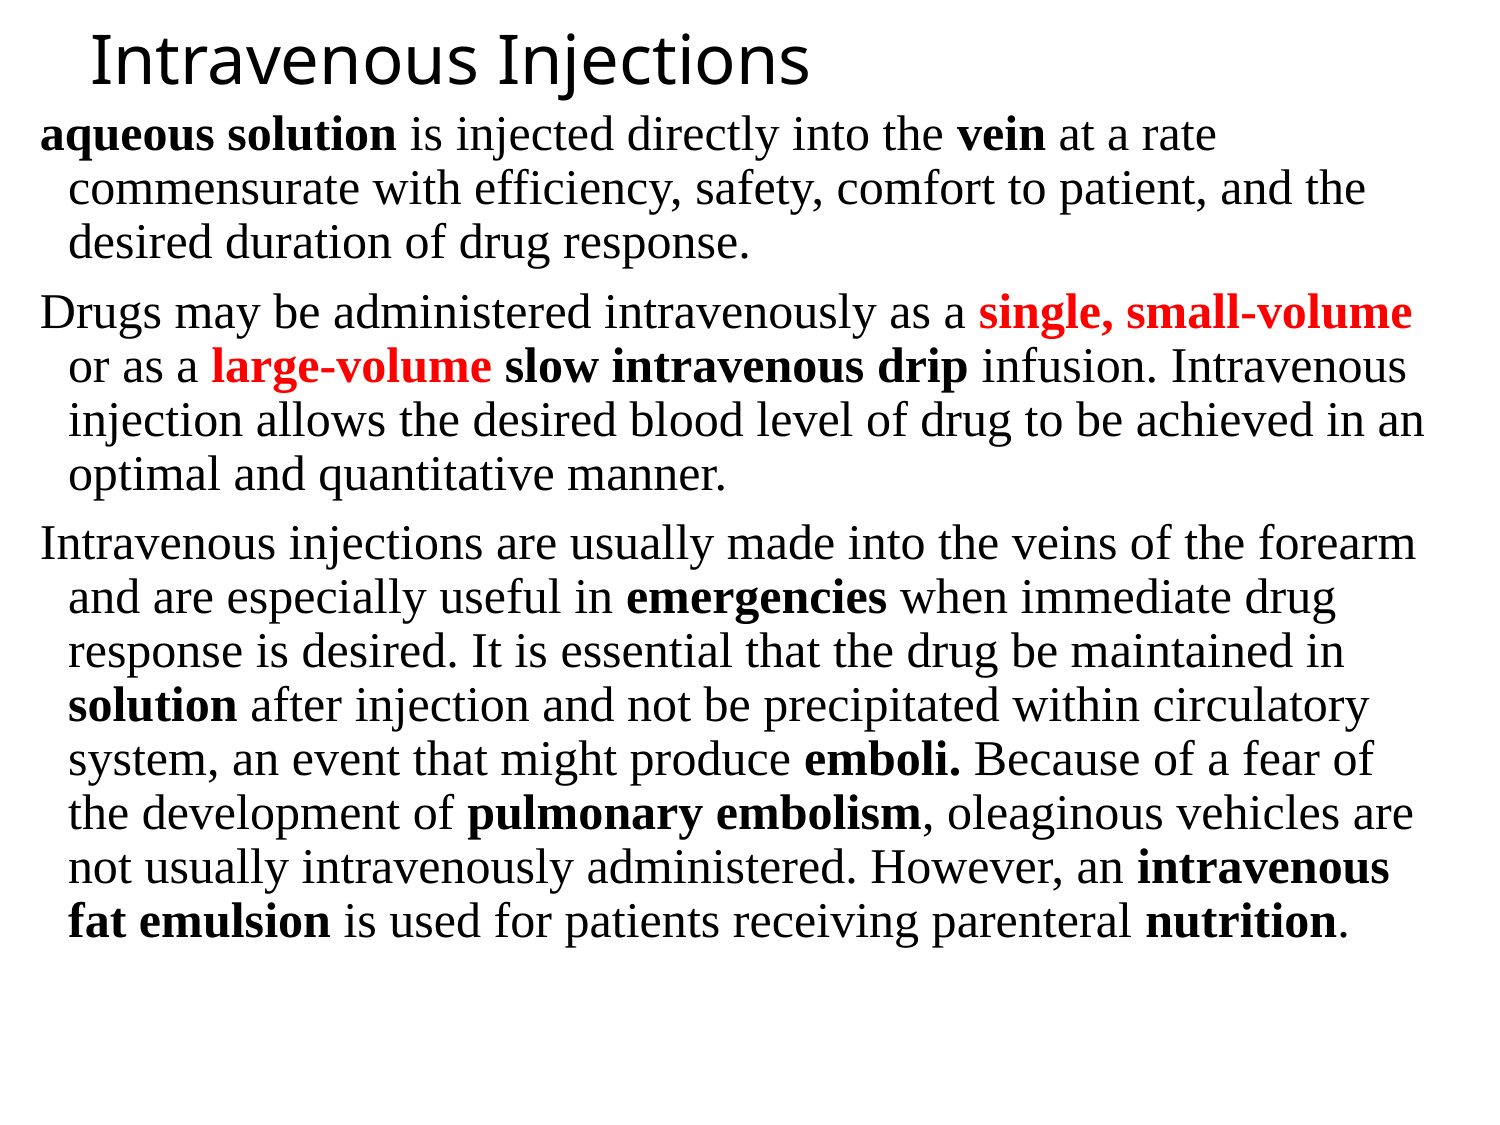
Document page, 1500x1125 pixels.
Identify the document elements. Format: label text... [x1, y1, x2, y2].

title Intravenous Injections [75, 0, 1425, 125]
list aqueous solution is injected directly into the vein at a rate commensurate with efficiency, safety, comfort to patient, and the desired duration of drug response. Drugs may be administered intravenously as a single, small-volume or as a large-volume slow intravenous drip infusion. Intravenous injection allows the desired blood level of drug to be achieved in an optimal and quantitative manner. Intravenous injections are usually made into the veins of the forearm and are especially useful in emergencies when immediate drug response is desired. It is essential that the drug be maintained in solution after injection and not be precipitated within circulatory system, an event that might produce emboli. Because of a fear of the development of pulmonary embolism, oleaginous vehicles are not usually intravenously administered. However, an intravenous fat emulsion is used for patients receiving parenteral nutrition. [24, 99, 1450, 1025]
